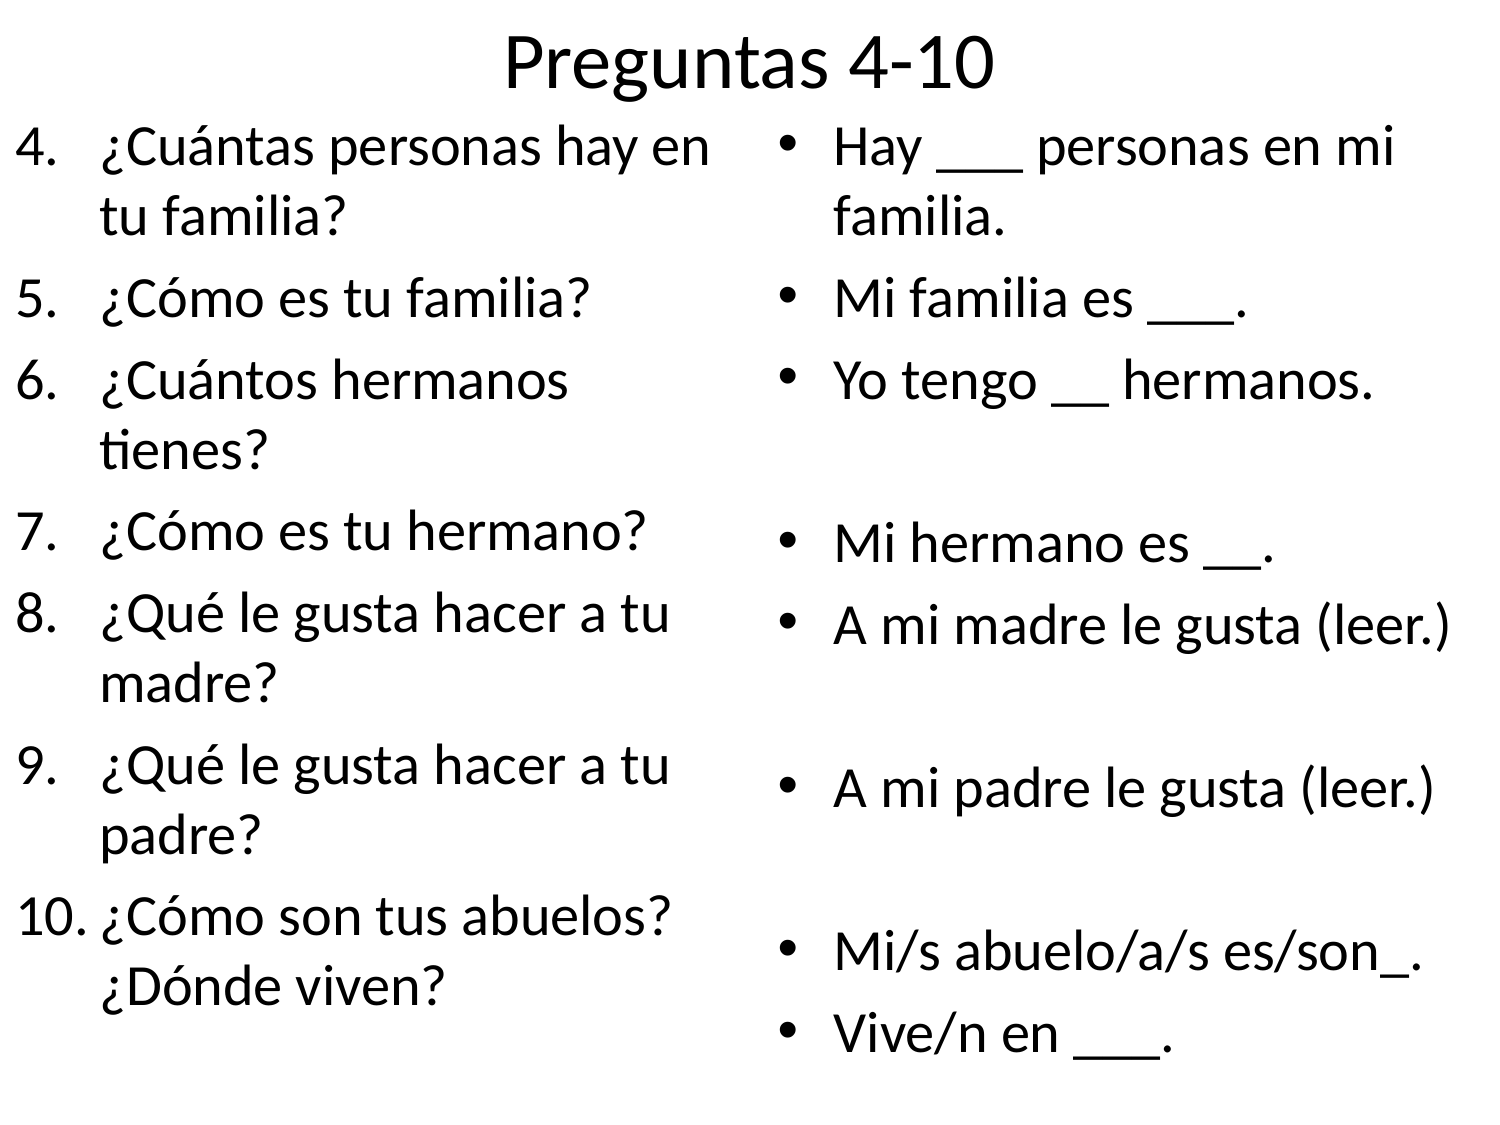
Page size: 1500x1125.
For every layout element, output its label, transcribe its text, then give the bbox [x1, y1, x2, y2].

list Hay ___ personas en mi familia. Mi familia es ___. Yo tengo __ hermanos. Mi hermano es __. A mi madre le gusta (leer.) A mi padre le gusta (leer.) Mi/s abuelo/a/s es/son_. Vive/n en ___. [762, 99, 1500, 1125]
title Preguntas 4-10 [75, 0, 1425, 113]
list ¿Cuántas personas hay en tu familia? ¿Cómo es tu familia? ¿Cuántos hermanos tienes? ¿Cómo es tu hermano? ¿Qué le gusta hacer a tu madre? ¿Qué le gusta hacer a tu padre? ¿Cómo son tus abuelos? ¿Dónde viven? [0, 99, 738, 1125]
